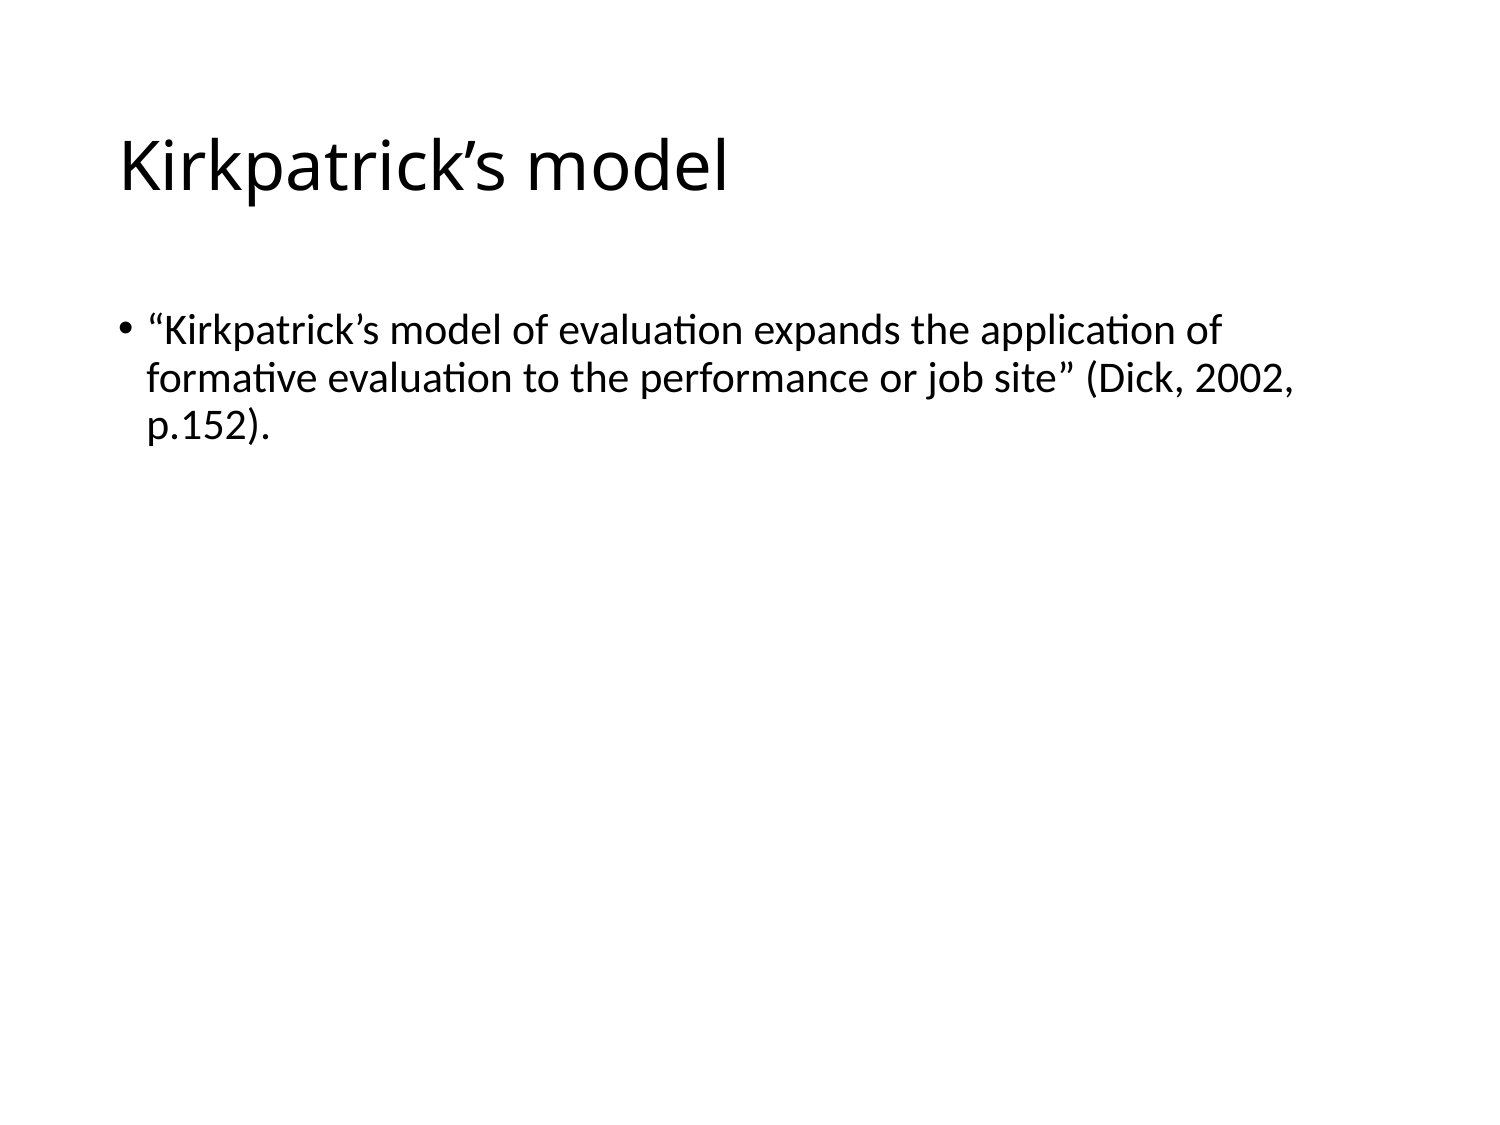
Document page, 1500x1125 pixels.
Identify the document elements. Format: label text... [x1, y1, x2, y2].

list “Kirkpatrick’s model of evaluation expands the application of formative evaluation to the performance or job site” (Dick, 2002, p.152). [103, 299, 1397, 1014]
title Kirkpatrick’s model [103, 59, 1397, 278]
